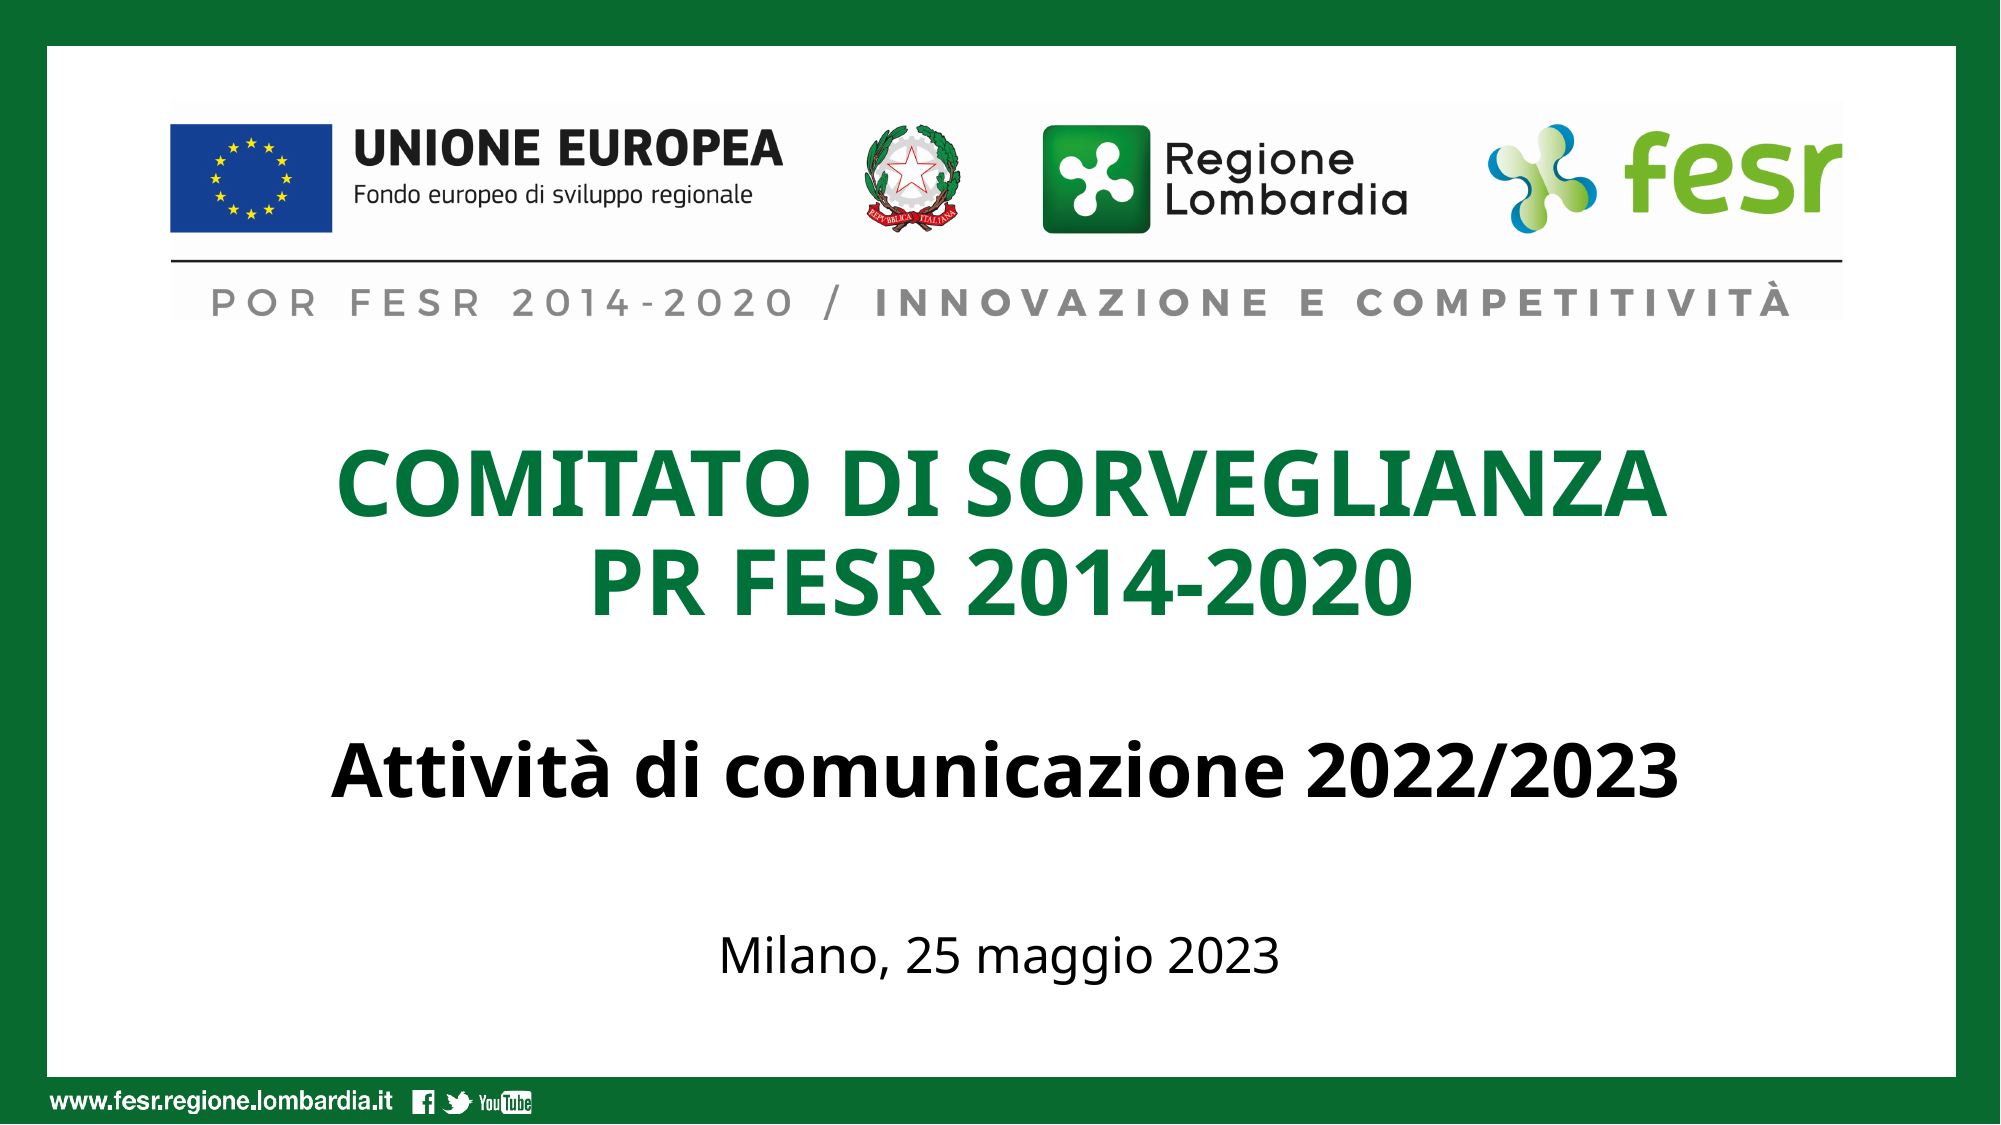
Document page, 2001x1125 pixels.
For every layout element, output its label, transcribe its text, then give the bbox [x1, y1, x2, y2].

picture [49, 1090, 532, 1114]
text_box Attività di comunicazione 2022/2023 [176, 716, 1836, 822]
picture [170, 100, 1843, 320]
text_box Milano, 25 maggio 2023 [170, 916, 1830, 991]
text_box [23, 21, 1981, 1101]
title COMITATO DI SORVEGLIANZA PR FESR 2014-2020 [172, 448, 1832, 643]
